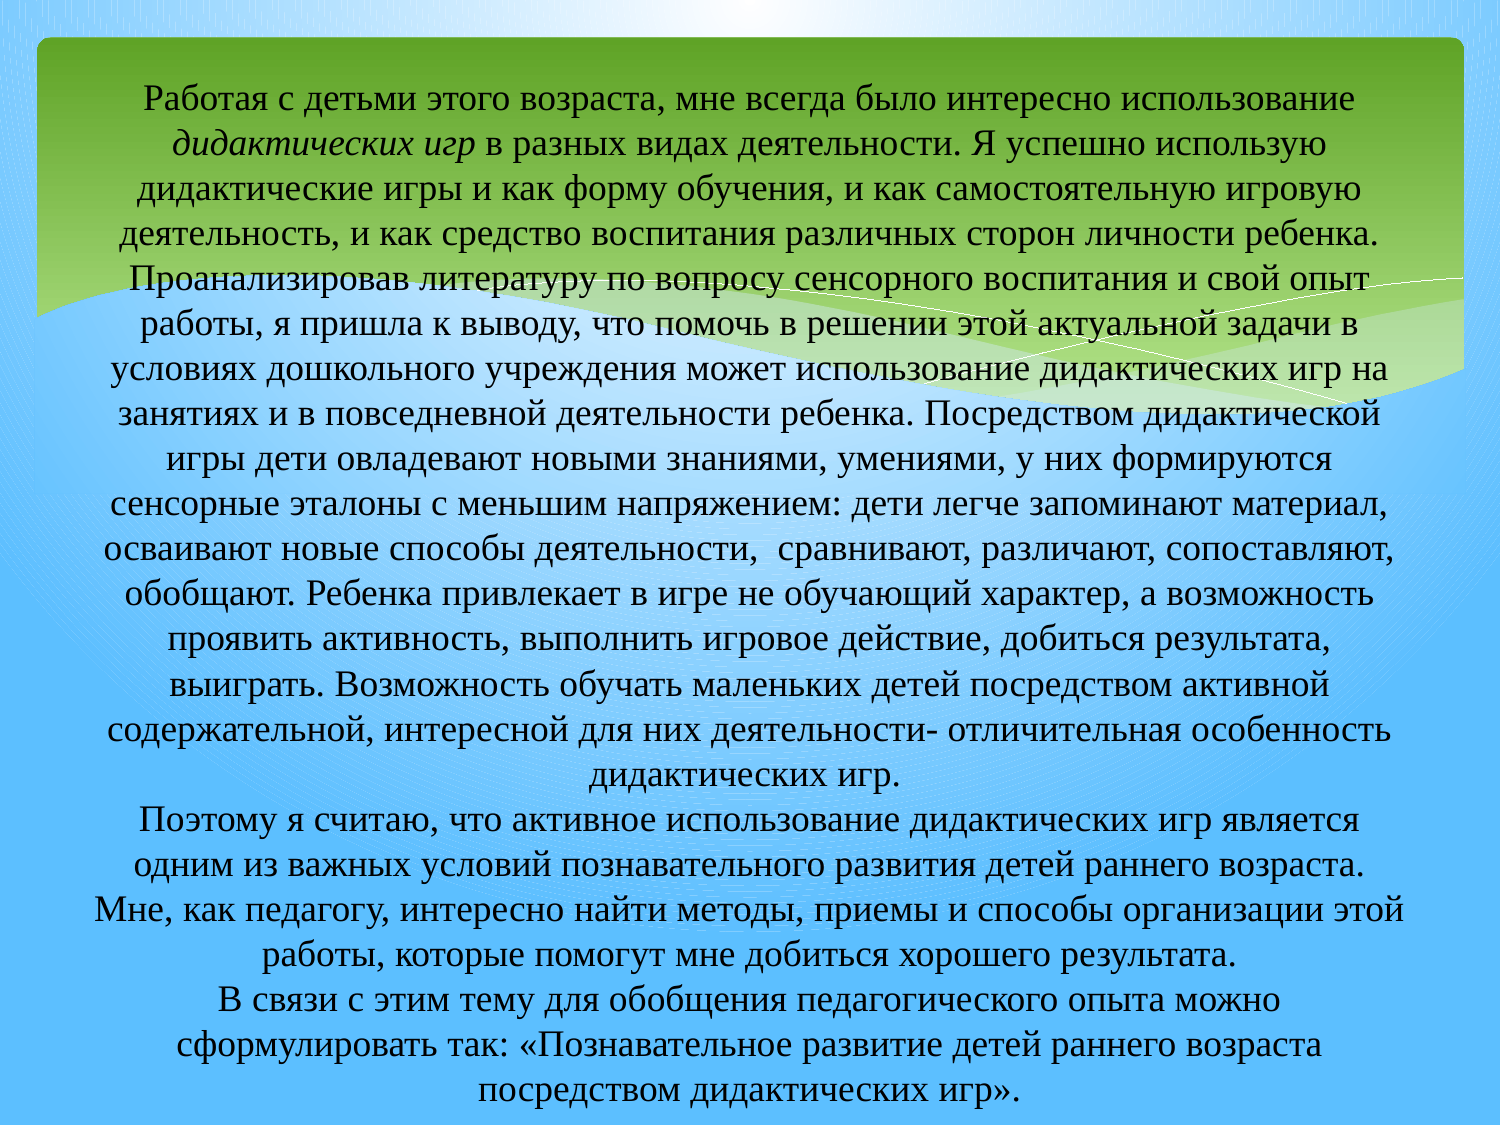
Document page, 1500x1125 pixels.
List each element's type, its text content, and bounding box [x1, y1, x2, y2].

title Работая с детьми этого возраста, мне всегда было интересно использование дидактических игр в разных видах деятельности. Я успешно использую дидактические игры и как форму обучения, и как самостоятельную игровую деятельность, и как средство воспитания различных сторон личности ребенка. Проанализировав литературу по вопросу сенсорного воспитания и свой опыт работы, я пришла к выводу, что помочь в решении этой актуальной задачи в условиях дошкольного учреждения может использование дидактических игр на занятиях и в повседневной деятельности ребенка. Посредством дидактической игры дети овладевают новыми знаниями, умениями, у них формируются сенсорные эталоны с меньшим напряжением: дети легче запоминают материал, осваивают новые способы деятельности, сравнивают, различают, сопоставляют, обобщают. Ребенка привлекает в игре не обучающий характер, а возможность проявить активность, выполнить игровое действие, добиться результата, выиграть. Возможность обучать маленьких детей посредством активной содержательной, интересной для них деятельности- отличительная особенность дидактических игр. Поэтому я считаю, что активное использование дидактических игр является одним из важных условий познавательного развития детей раннего возраста. Мне, как педагогу, интересно найти методы, приемы и способы организации этой работы, которые помогут мне добиться хорошего результата. В связи с этим тему для обобщения педагогического опыта можно сформулировать так: «Познавательное развитие детей раннего возраста посредством дидактических игр». [75, 55, 1425, 1125]
